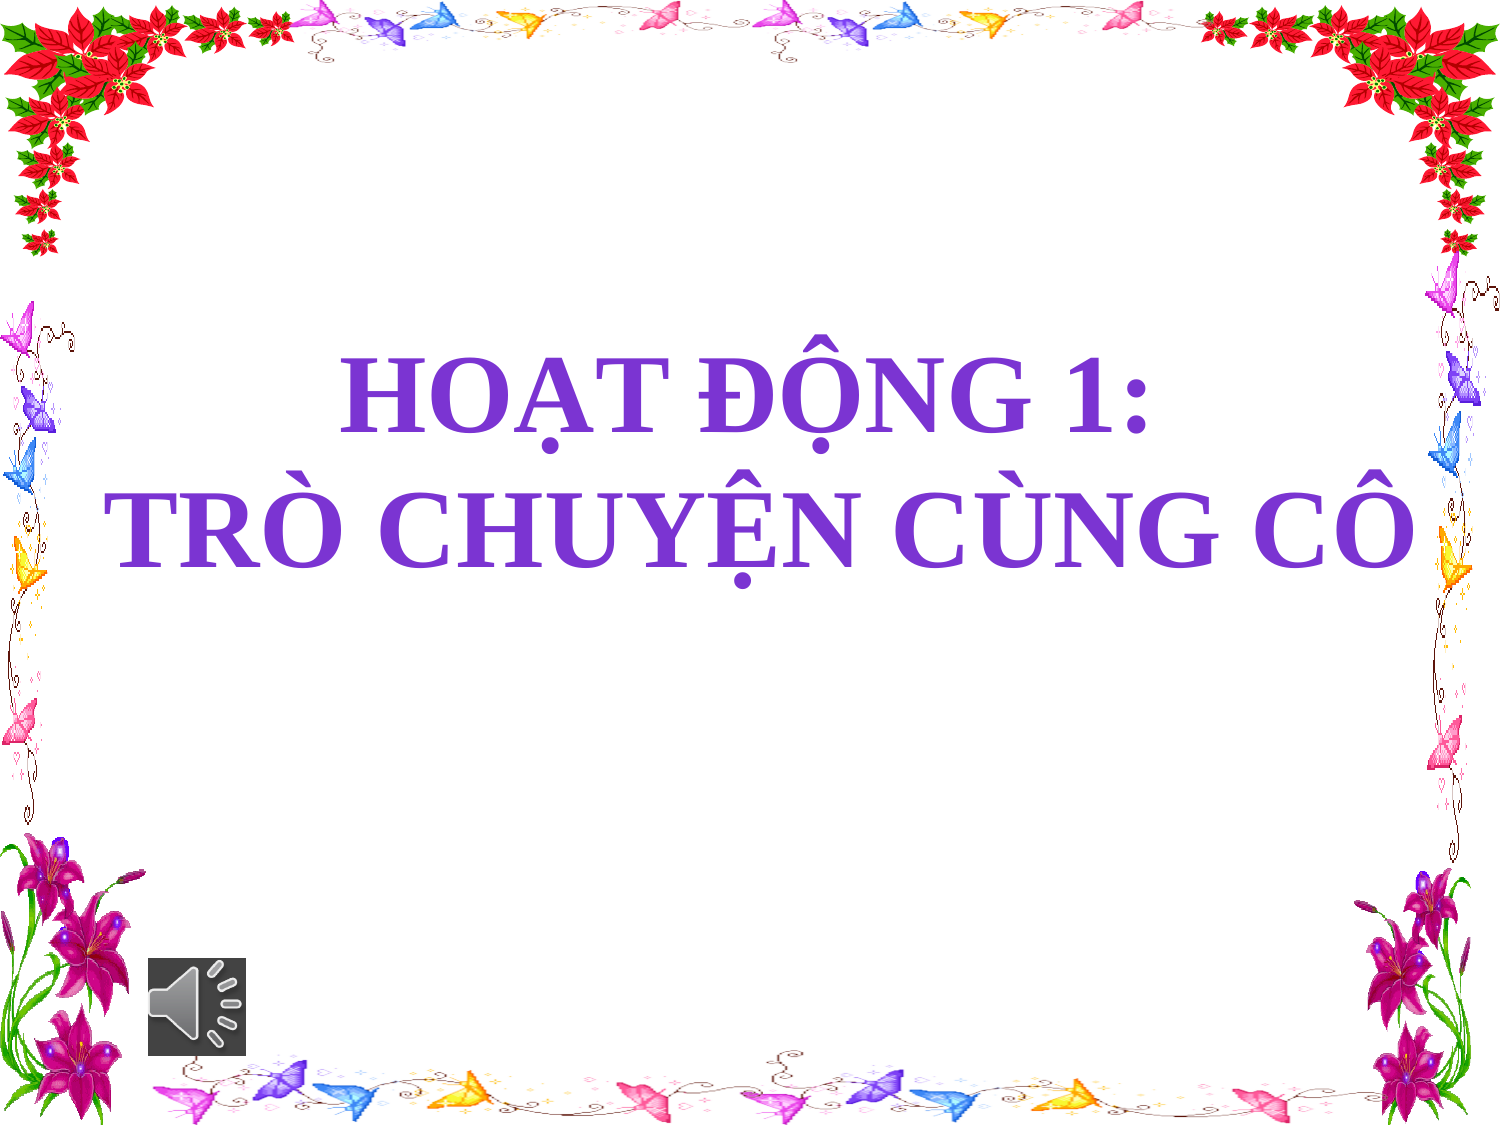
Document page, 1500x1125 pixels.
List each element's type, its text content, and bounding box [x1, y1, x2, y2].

text_box Hoạt động 1: Trò chuyện cùng cô [88, 312, 1419, 733]
picture [763, 249, 1500, 1125]
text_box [146, 956, 248, 1057]
picture [0, 299, 762, 1125]
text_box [1199, 0, 1500, 257]
picture [296, 0, 749, 263]
picture [751, 0, 1199, 263]
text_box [0, 0, 296, 257]
